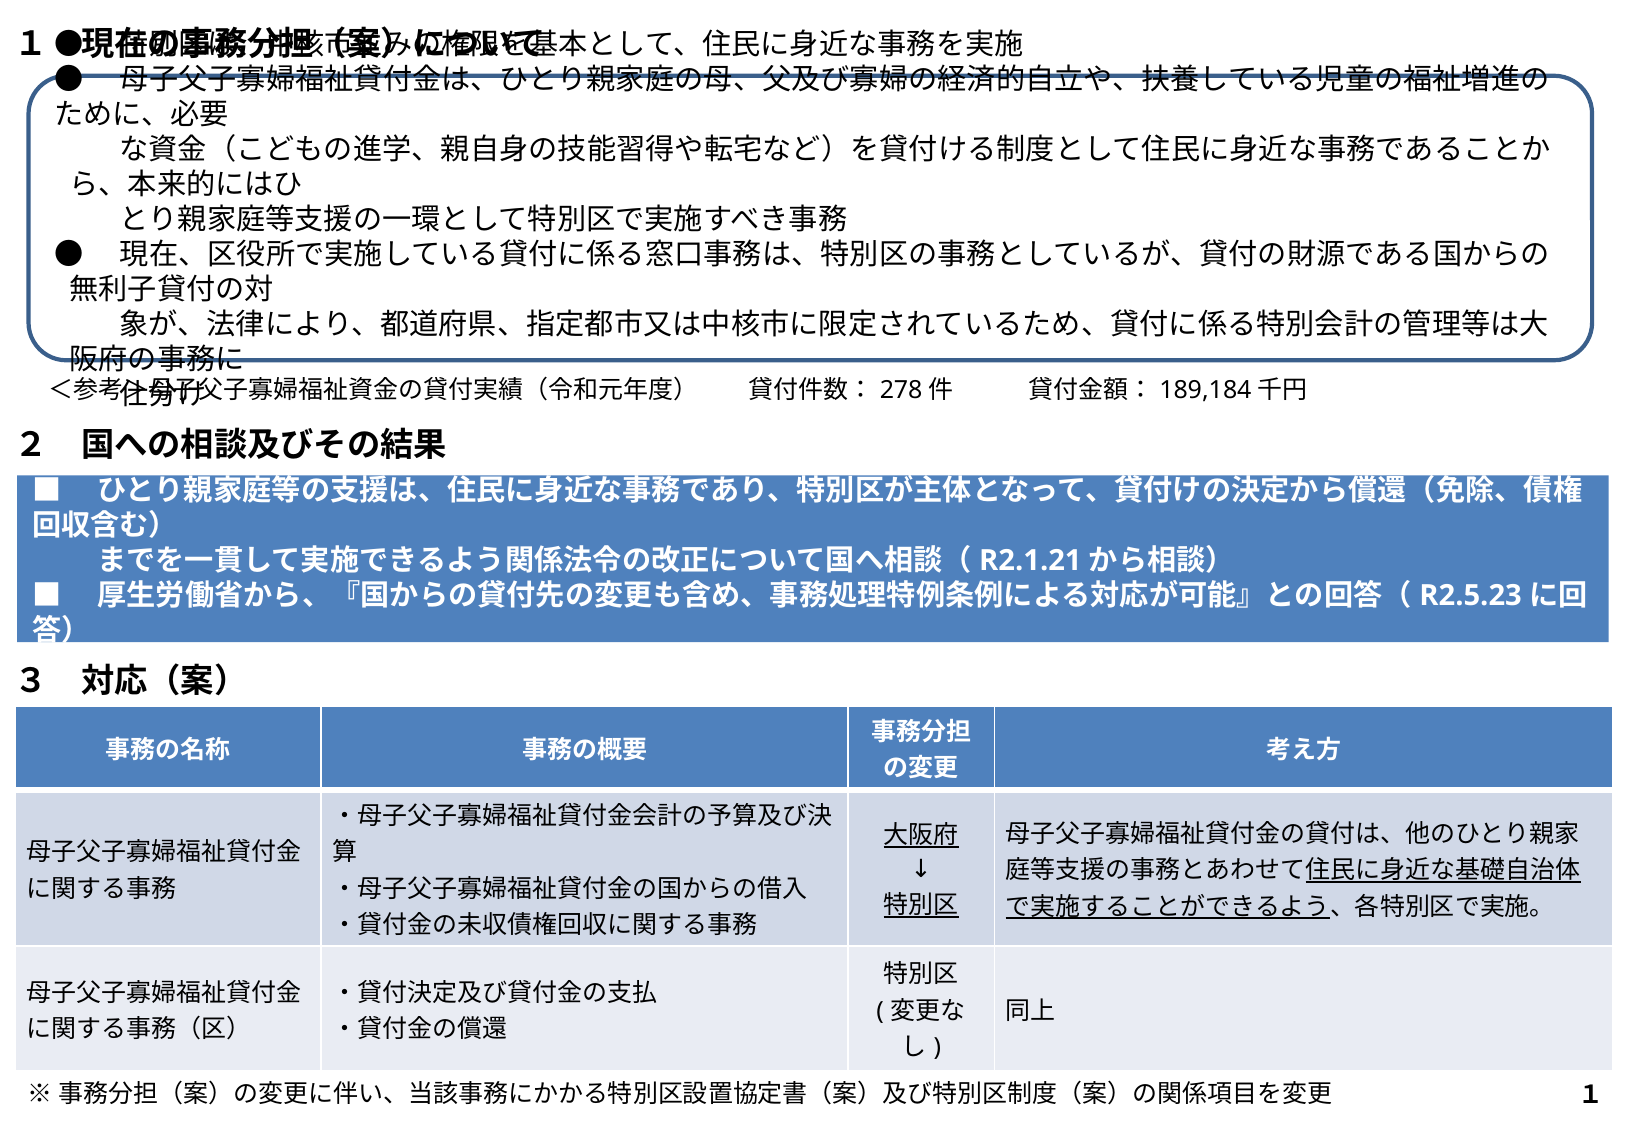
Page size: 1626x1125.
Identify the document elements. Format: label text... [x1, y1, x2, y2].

table_header 事務の名称 [16, 716, 320, 787]
table_cell ・貸付決定及び貸付金の支払 ・貸付金の償還 [322, 947, 847, 1057]
table_cell ・母子父子寡婦福祉貸付金会計の予算及び決算 ・母子父子寡婦福祉貸付金の国からの借入 ・貸付金の未収債権回収に関する事務 [322, 793, 847, 945]
table_header 考え方 [995, 707, 1612, 787]
text_box ３ 対応（案） [0, 641, 366, 716]
table_header 事務の概要 [322, 707, 847, 787]
table_cell 同上 [995, 947, 1612, 1057]
text_box ※事務分担（案）の変更に伴い、当該事務にかかる特別区設置協定書（案）及び特別区制度（案）の関係項目を変更 [11, 1057, 1625, 1125]
table_header 事務分担 の変更 [849, 707, 994, 787]
text_box ＜参考＞母子父子寡婦福祉資金の貸付実績（令和元年度） 貸付件数：278件 貸付金額：189,184千円 [32, 369, 1536, 407]
table_cell 母子父子寡婦福祉貸付金に関する事務（区） [16, 947, 320, 1057]
table_cell 大阪府 ↓ 特別区 [849, 793, 994, 945]
text_box １ 現在の事務分担（案）について [0, 4, 933, 79]
text_box ２ 国への相談及びその結果 [0, 406, 472, 481]
text_box ● 特別区は、中核市並みの権限を基本として、住民に身近な事務を実施 ● 母子父子寡婦福祉貸付金は、ひとり親家庭の母、父及び寡婦の経済的自立や、扶養している児童の福祉増進のために、必要 な資金（こどもの進学、親自身の技能習得や転宅など）を貸付ける制度として住民に身近な事務であることから、本来的にはひ とり親家庭等支援の一環として特別区で実施すべき事務 ● 現在、区役所で実施している貸付に係る窓口事務は、特別区の事務としているが、貸付の財源である国からの無利子貸付の対 象が、法律により、都道府県、指定都市又は中核市に限定されているため、貸付に係る特別会計の管理等は大阪府の事務に 仕分け [26, 73, 1595, 363]
text_box ■ ひとり親家庭等の支援は、住民に身近な事務であり、特別区が主体となって、貸付けの決定から償還（免除、債権回収含む） までを一貫して実施できるよう関係法令の改正について国へ相談（R2.1.21から相談） ■ 厚生労働省から、『国からの貸付先の変更も含め、事務処理特例条例による対応が可能』との回答（R2.5.23に回答） [15, 473, 1611, 644]
table_cell 母子父子寡婦福祉貸付金の貸付は、他のひとり親家庭等支援の事務とあわせて住民に身近な基礎自治体で実施することができるよう、各特別区で実施。 [995, 793, 1612, 945]
table_cell 特別区 (変更なし) [849, 947, 994, 1057]
table_cell 母子父子寡婦福祉貸付金に関する事務 [16, 793, 320, 945]
